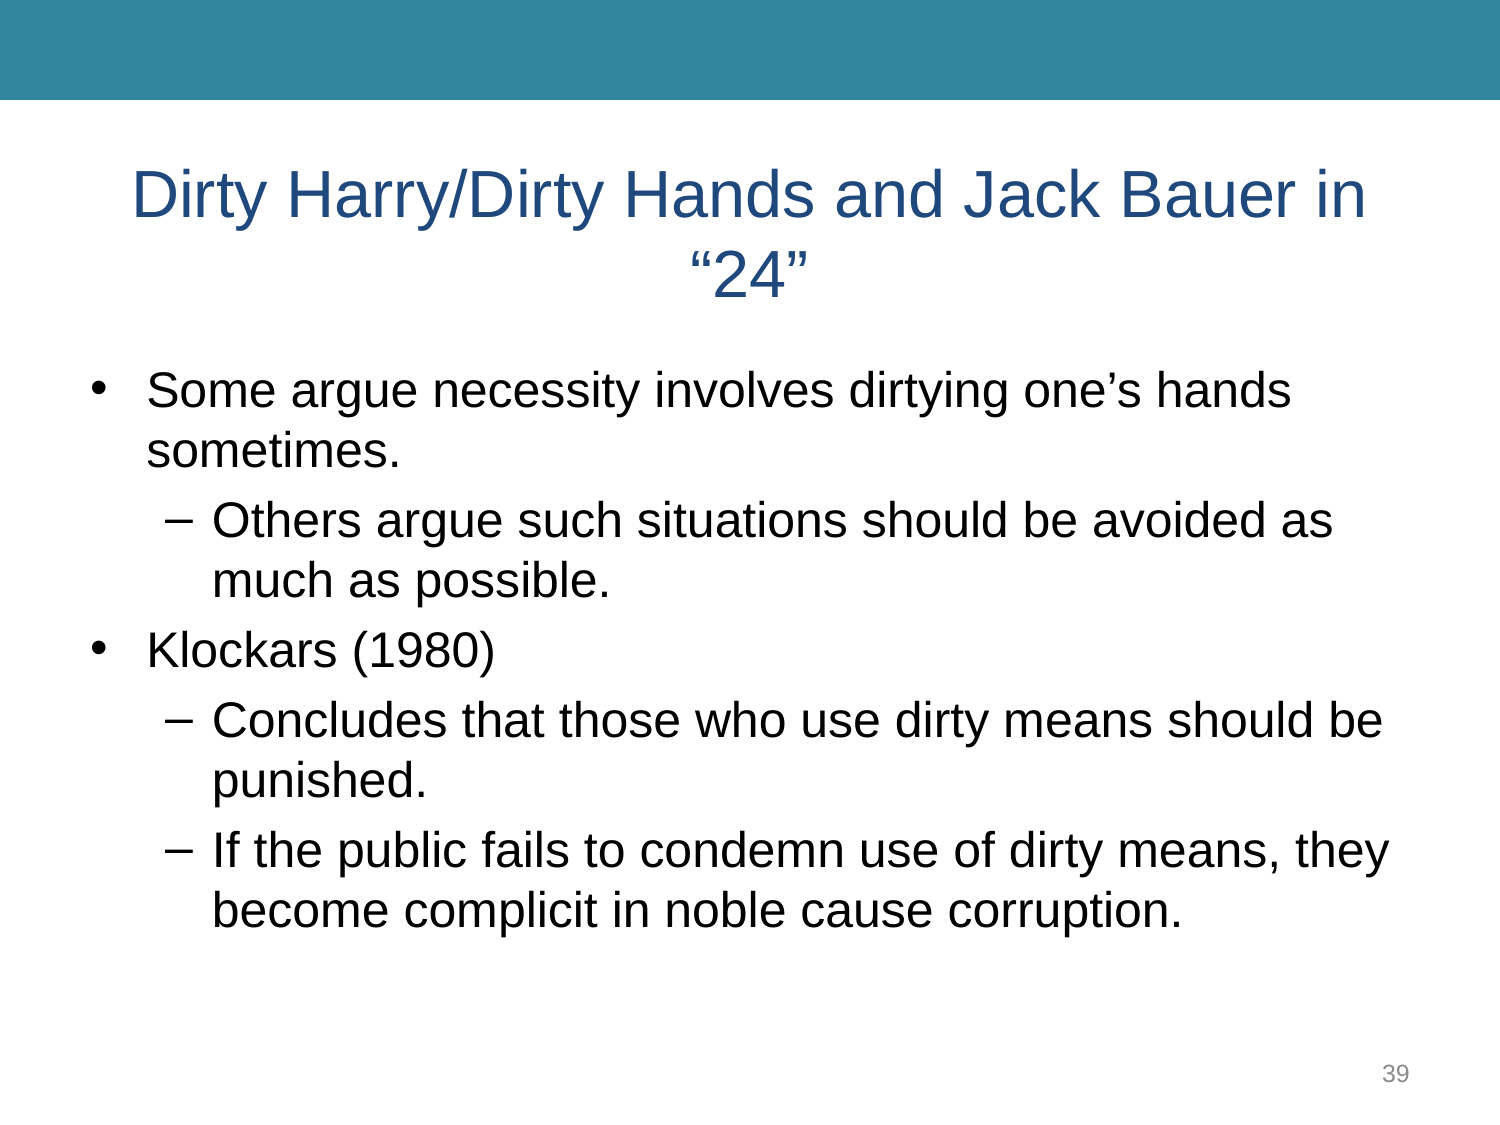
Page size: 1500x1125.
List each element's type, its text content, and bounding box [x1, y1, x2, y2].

list Some argue necessity involves dirtying one’s hands sometimes. Others argue such situations should be avoided as much as possible. Klockars (1980) Concludes that those who use dirty means should be punished. If the public fails to condemn use of dirty means, they become complicit in noble cause corruption. [75, 350, 1425, 1005]
slide_number 39 [1350, 1042, 1425, 1103]
title Dirty Harry/Dirty Hands and Jack Bauer in “24” [75, 137, 1425, 325]
